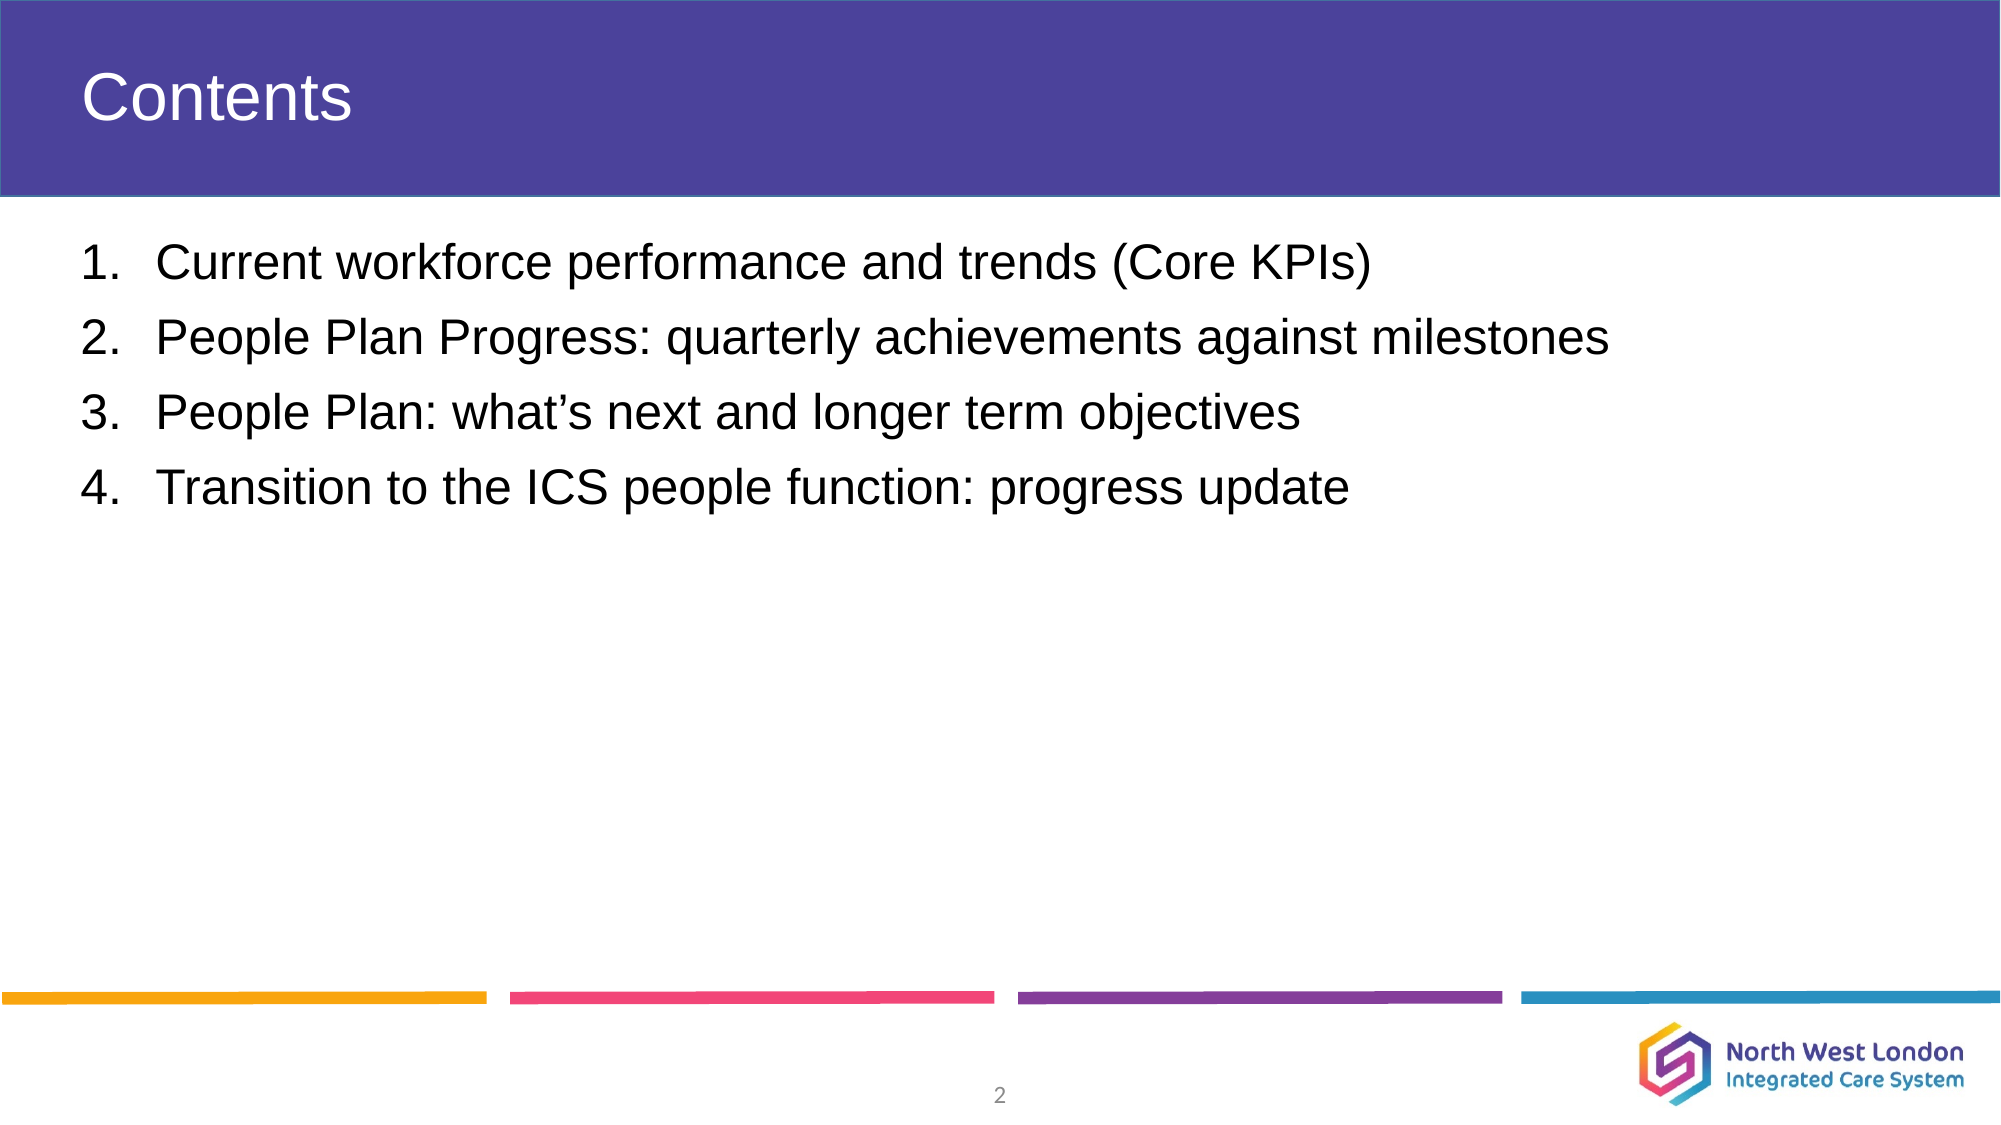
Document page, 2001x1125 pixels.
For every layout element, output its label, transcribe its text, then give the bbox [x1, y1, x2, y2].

list Current workforce performance and trends (Core KPIs) People Plan Progress: quarterly achievements against milestones People Plan: what’s next and longer term objectives Transition to the ICS people function: progress update [65, 229, 1934, 965]
title Contents [66, 53, 1934, 143]
picture [1637, 1009, 1966, 1119]
slide_number 2 [774, 1063, 1225, 1124]
